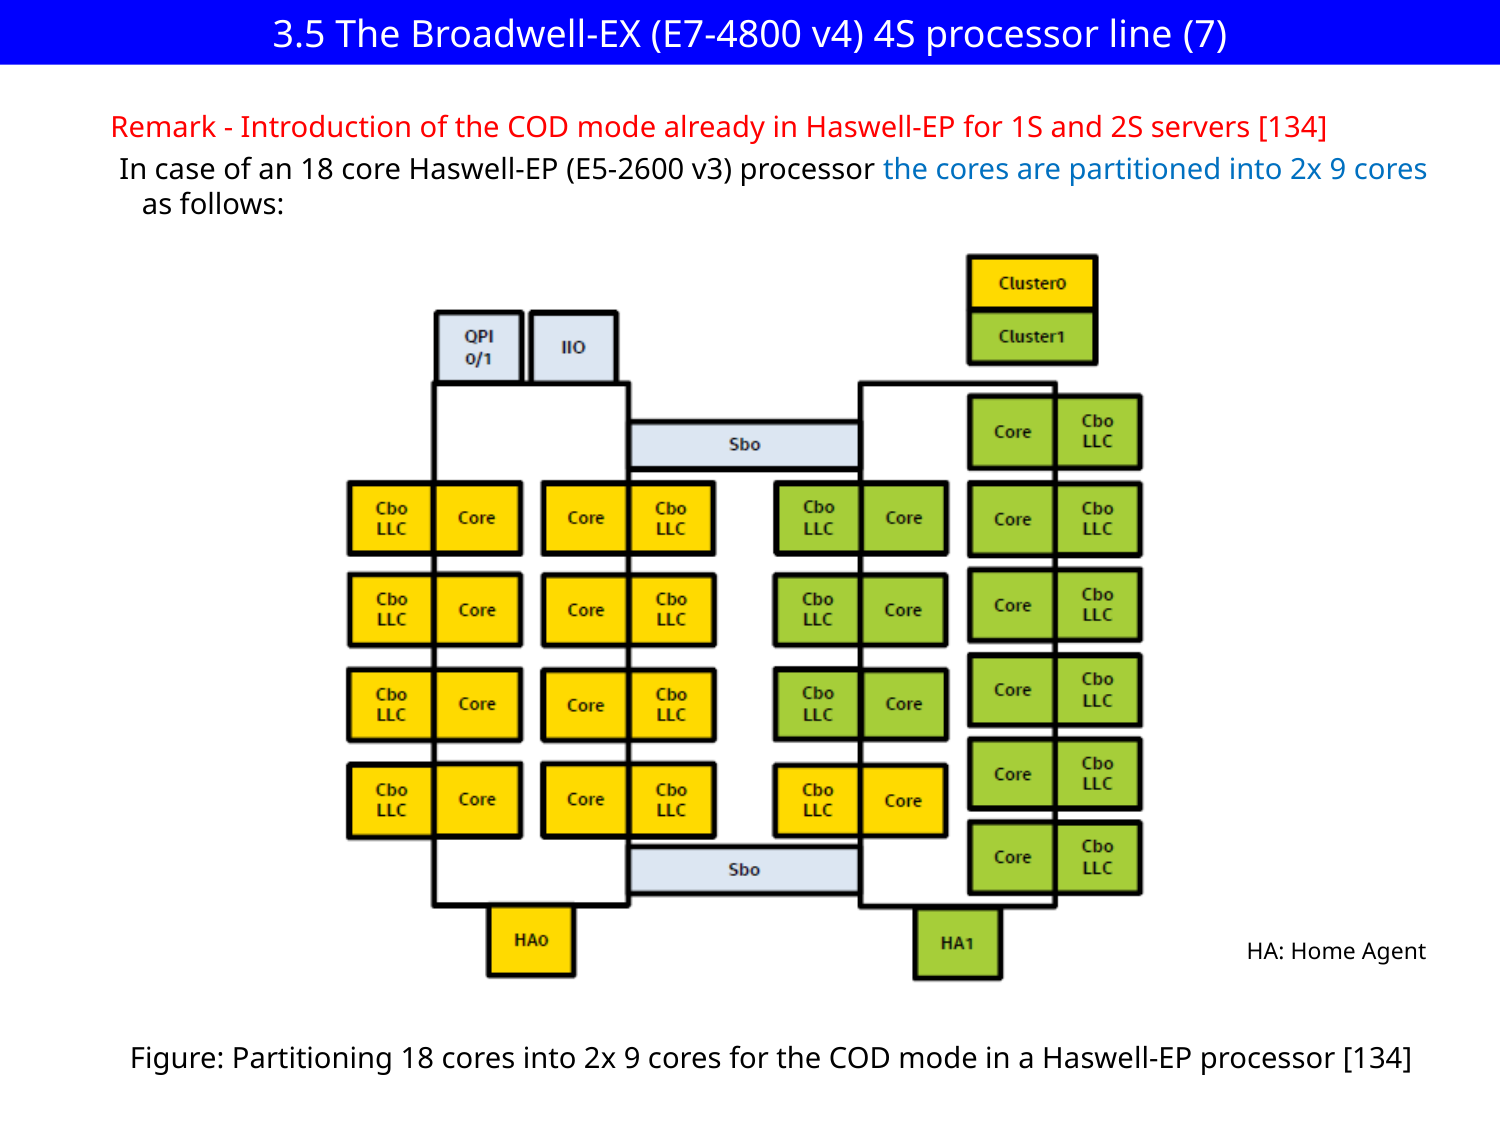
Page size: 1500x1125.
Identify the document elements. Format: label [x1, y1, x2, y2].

picture [326, 238, 1174, 1012]
text_box [1231, 929, 1442, 972]
title [0, 0, 1500, 65]
text_box [95, 101, 1444, 228]
text_box [115, 1032, 1436, 1083]
